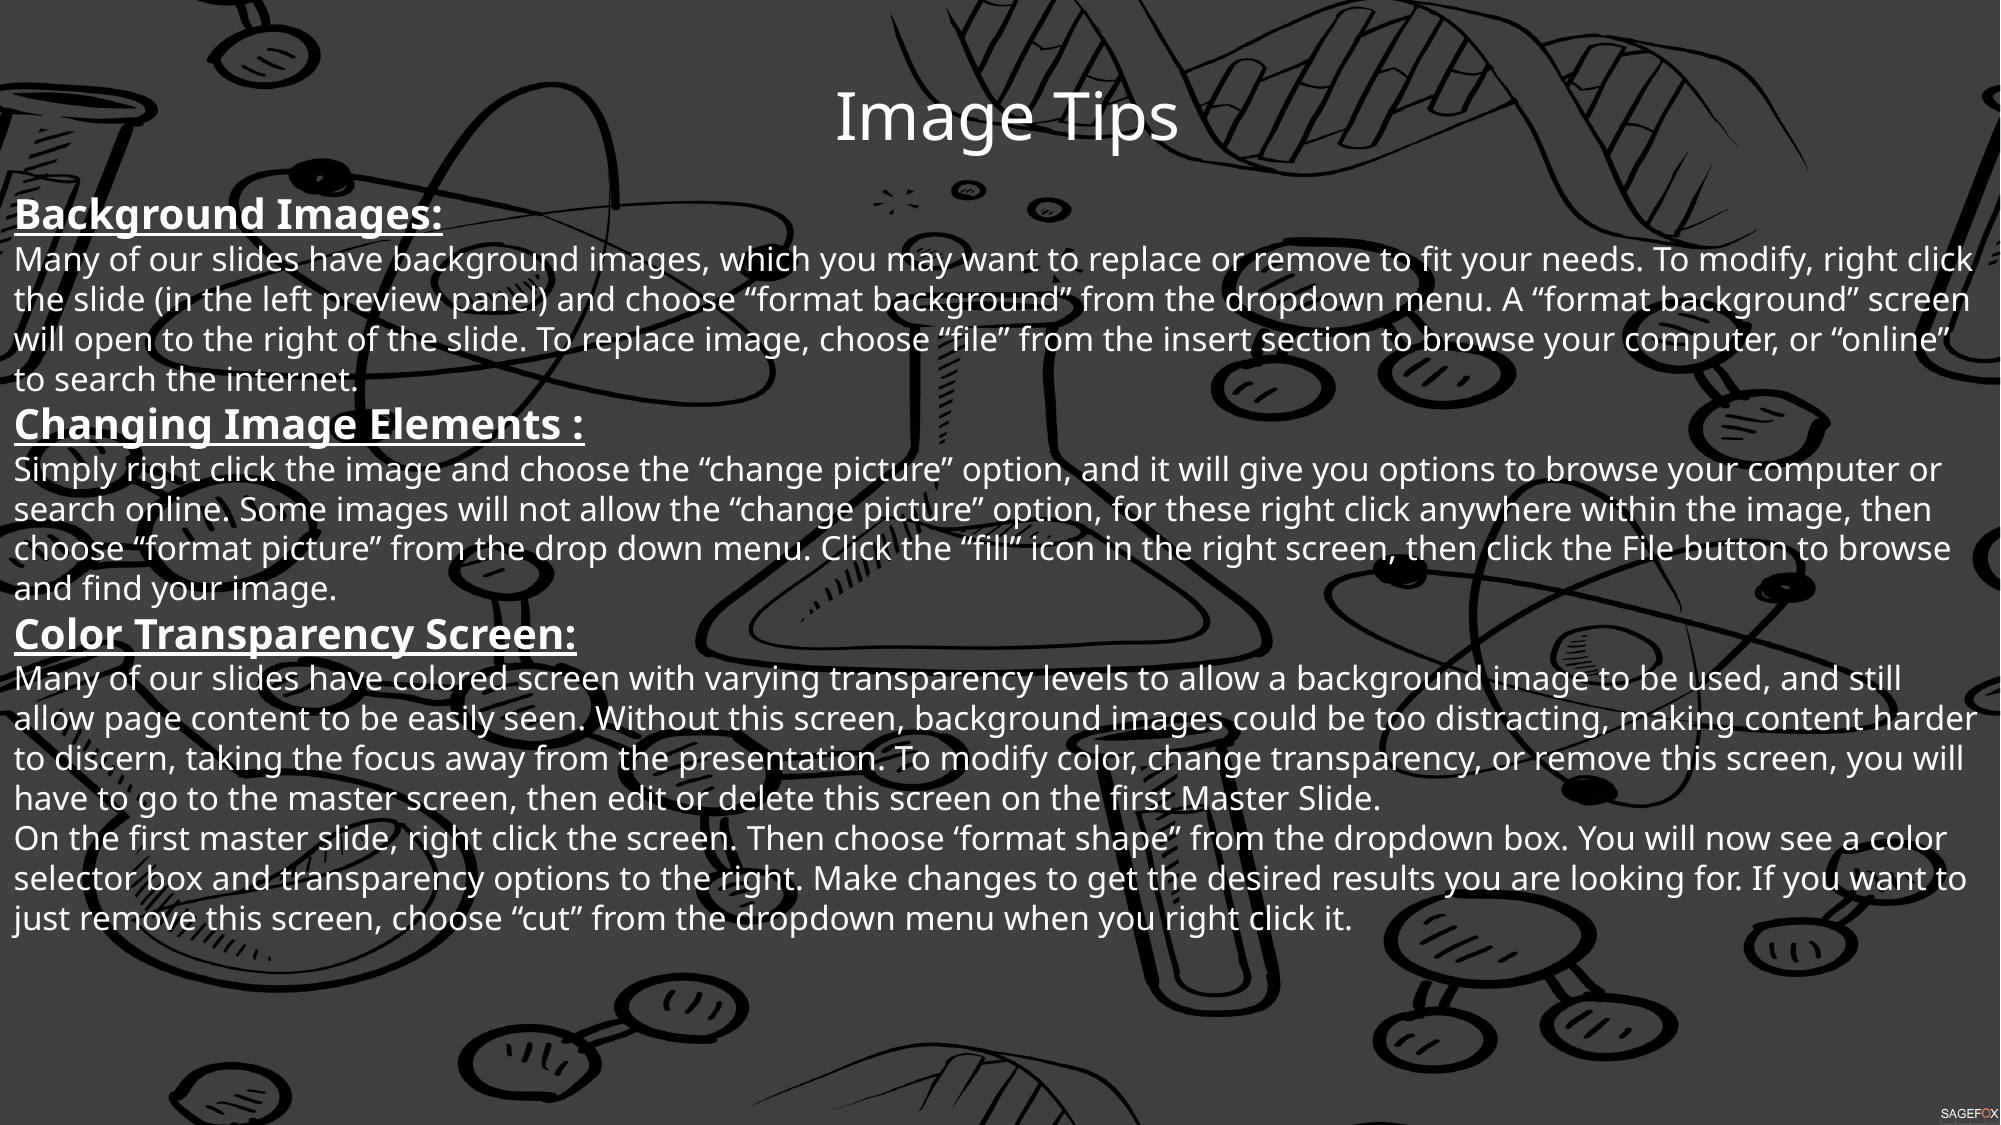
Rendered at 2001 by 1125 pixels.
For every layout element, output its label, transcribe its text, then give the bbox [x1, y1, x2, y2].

text_box Background Images: Many of our slides have background images, which you may want to replace or remove to fit your needs. To modify, right click the slide (in the left preview panel) and choose “format background” from the dropdown menu. A “format background” screen will open to the right of the slide. To replace image, choose “file” from the insert section to browse your computer, or “online” to search the internet. Changing Image Elements : Simply right click the image and choose the “change picture” option, and it will give you options to browse your computer or search online. Some images will not allow the “change picture” option, for these right click anywhere within the image, then choose “format picture” from the drop down menu. Click the “fill” icon in the right screen, then click the File button to browse and find your image. Color Transparency Screen: Many of our slides have colored screen with varying transparency levels to allow a background image to be used, and still allow page content to be easily seen. Without this screen, background images could be too distracting, making content harder to discern, taking the focus away from the presentation. To modify color, change transparency, or remove this screen, you will have to go to the master screen, then edit or delete this screen on the first Master Slide. On the first master slide, right click the screen. Then choose ‘format shape” from the dropdown box. You will now see a color selector box and transparency options to the right. Make changes to get the desired results you are looking for. If you want to just remove this screen, choose “cut” from the dropdown menu when you right click it. [0, 0, 2000, 1125]
title Image Tips [597, 59, 1420, 177]
